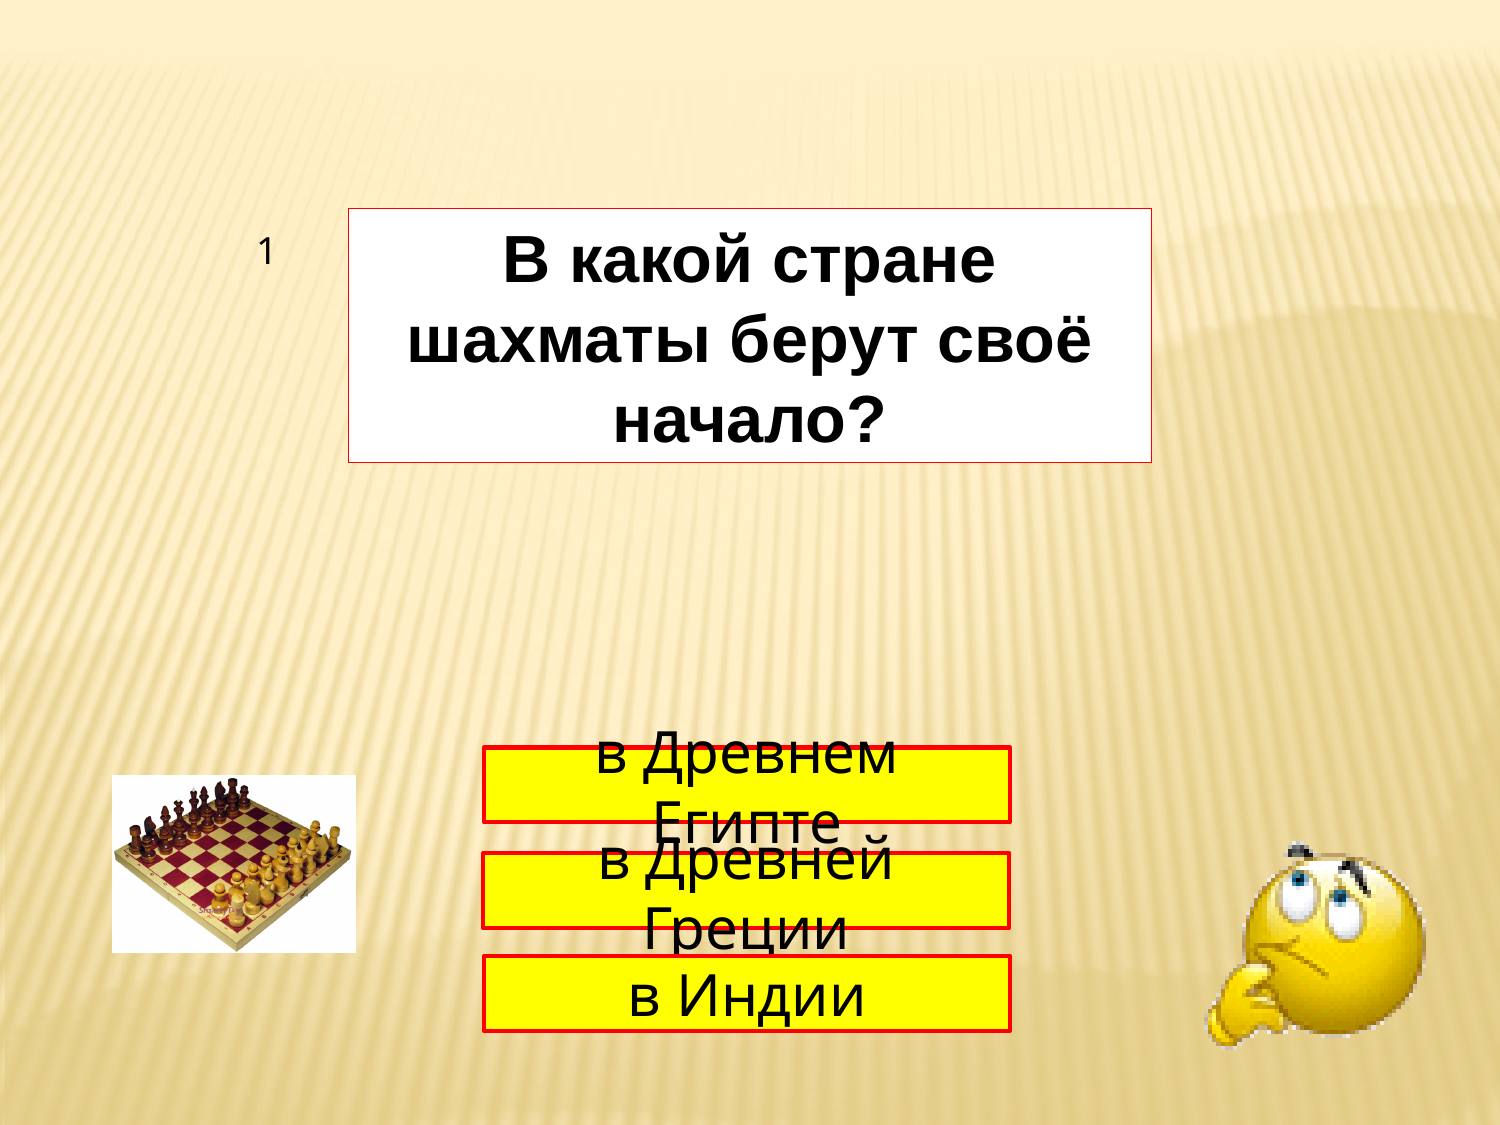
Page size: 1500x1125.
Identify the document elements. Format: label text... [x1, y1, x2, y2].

text_box в Древней Греции [481, 851, 1011, 930]
picture [111, 774, 357, 953]
text_box В какой стране шахматы берут своё начало? [348, 208, 1152, 463]
text_box 1 [241, 219, 293, 280]
picture [1174, 739, 1444, 1071]
text_box в Древнем Египте [482, 745, 1012, 824]
text_box в Индии [482, 954, 1012, 1033]
